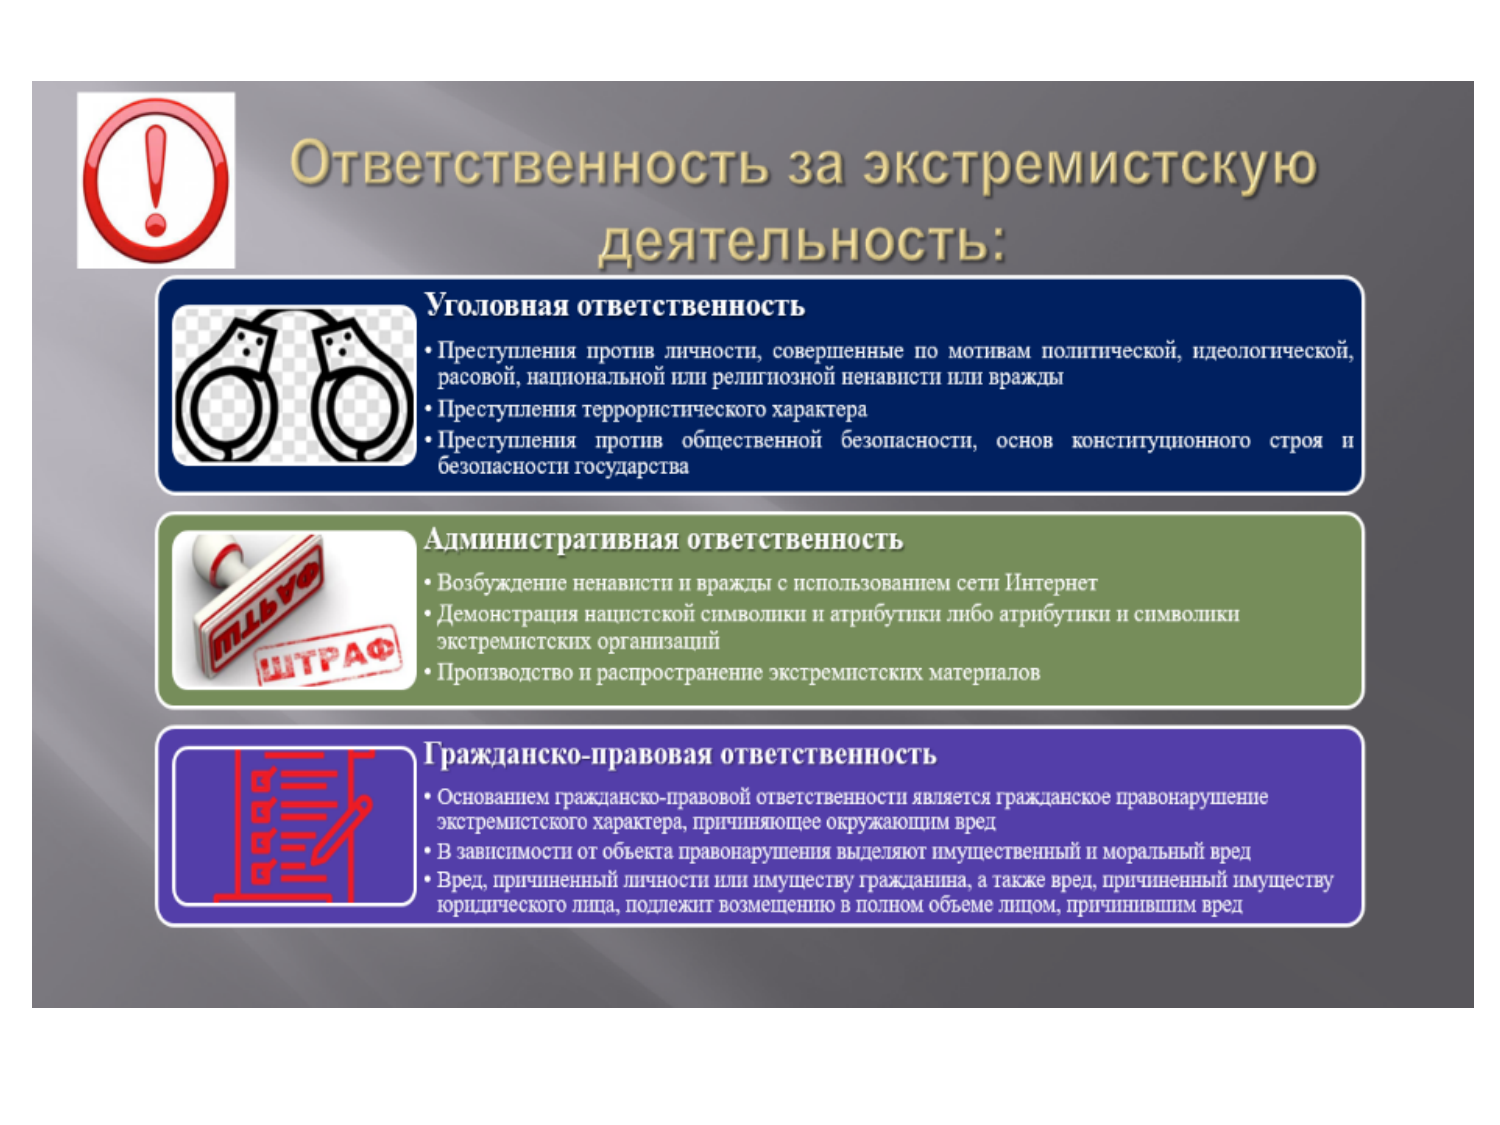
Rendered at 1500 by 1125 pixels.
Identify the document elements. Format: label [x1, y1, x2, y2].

picture [32, 81, 1474, 1009]
